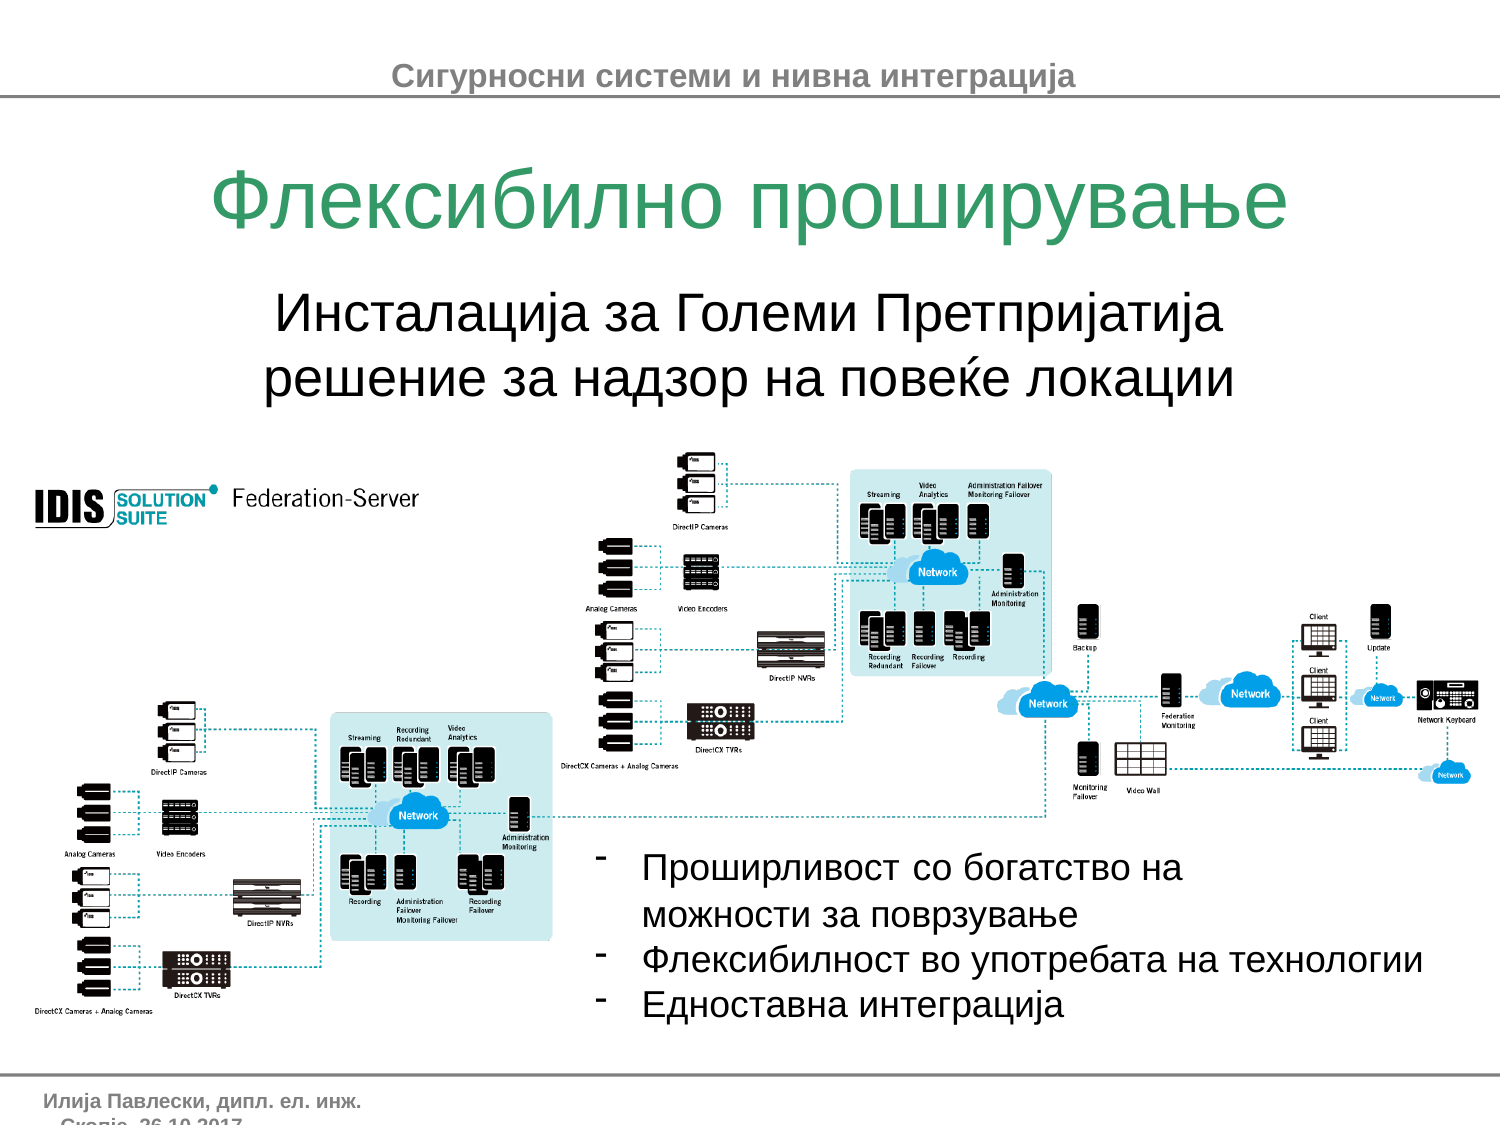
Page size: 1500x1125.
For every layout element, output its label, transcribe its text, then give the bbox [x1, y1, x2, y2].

text_box Флексибилно проширување [24, 137, 1475, 244]
text_box Инсталација за Големи Претпријатија решение за надзор на повеќе локации [0, 269, 1500, 350]
picture [3, 444, 1500, 1036]
